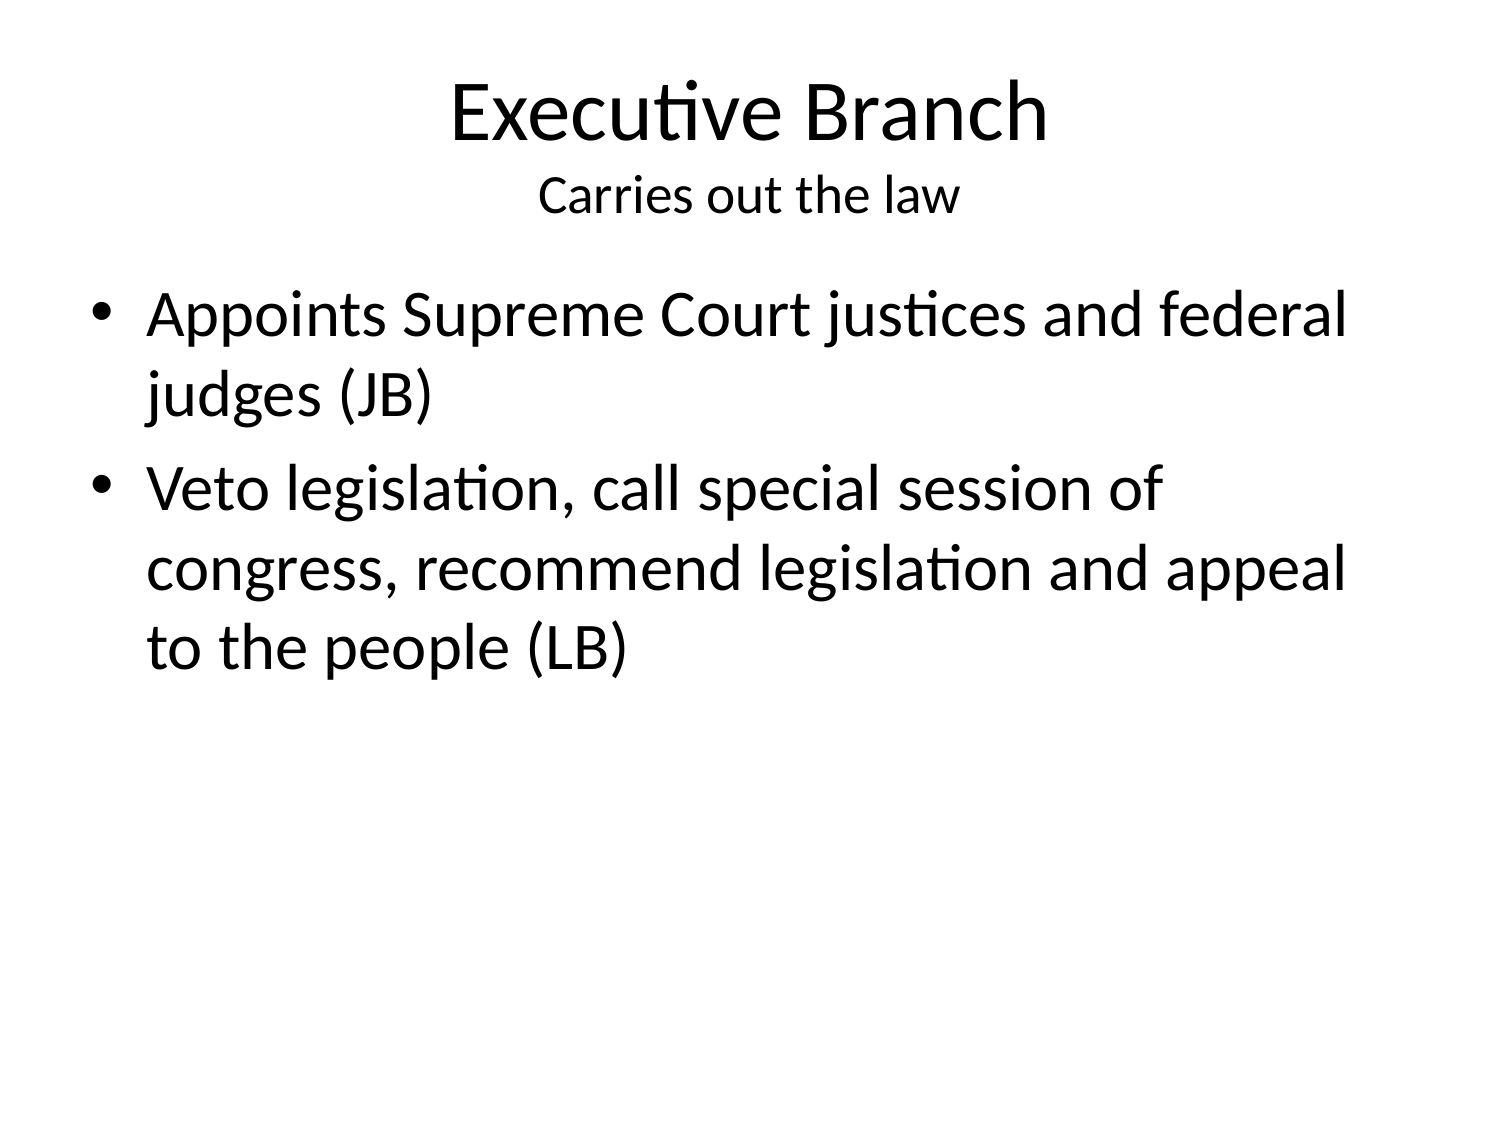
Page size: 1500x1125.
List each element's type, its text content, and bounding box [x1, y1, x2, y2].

list Appoints Supreme Court justices and federal judges (JB) Veto legislation, call special session of congress, recommend legislation and appeal to the people (LB) [75, 262, 1425, 1005]
title Executive Branch Carries out the law [75, 45, 1425, 233]
